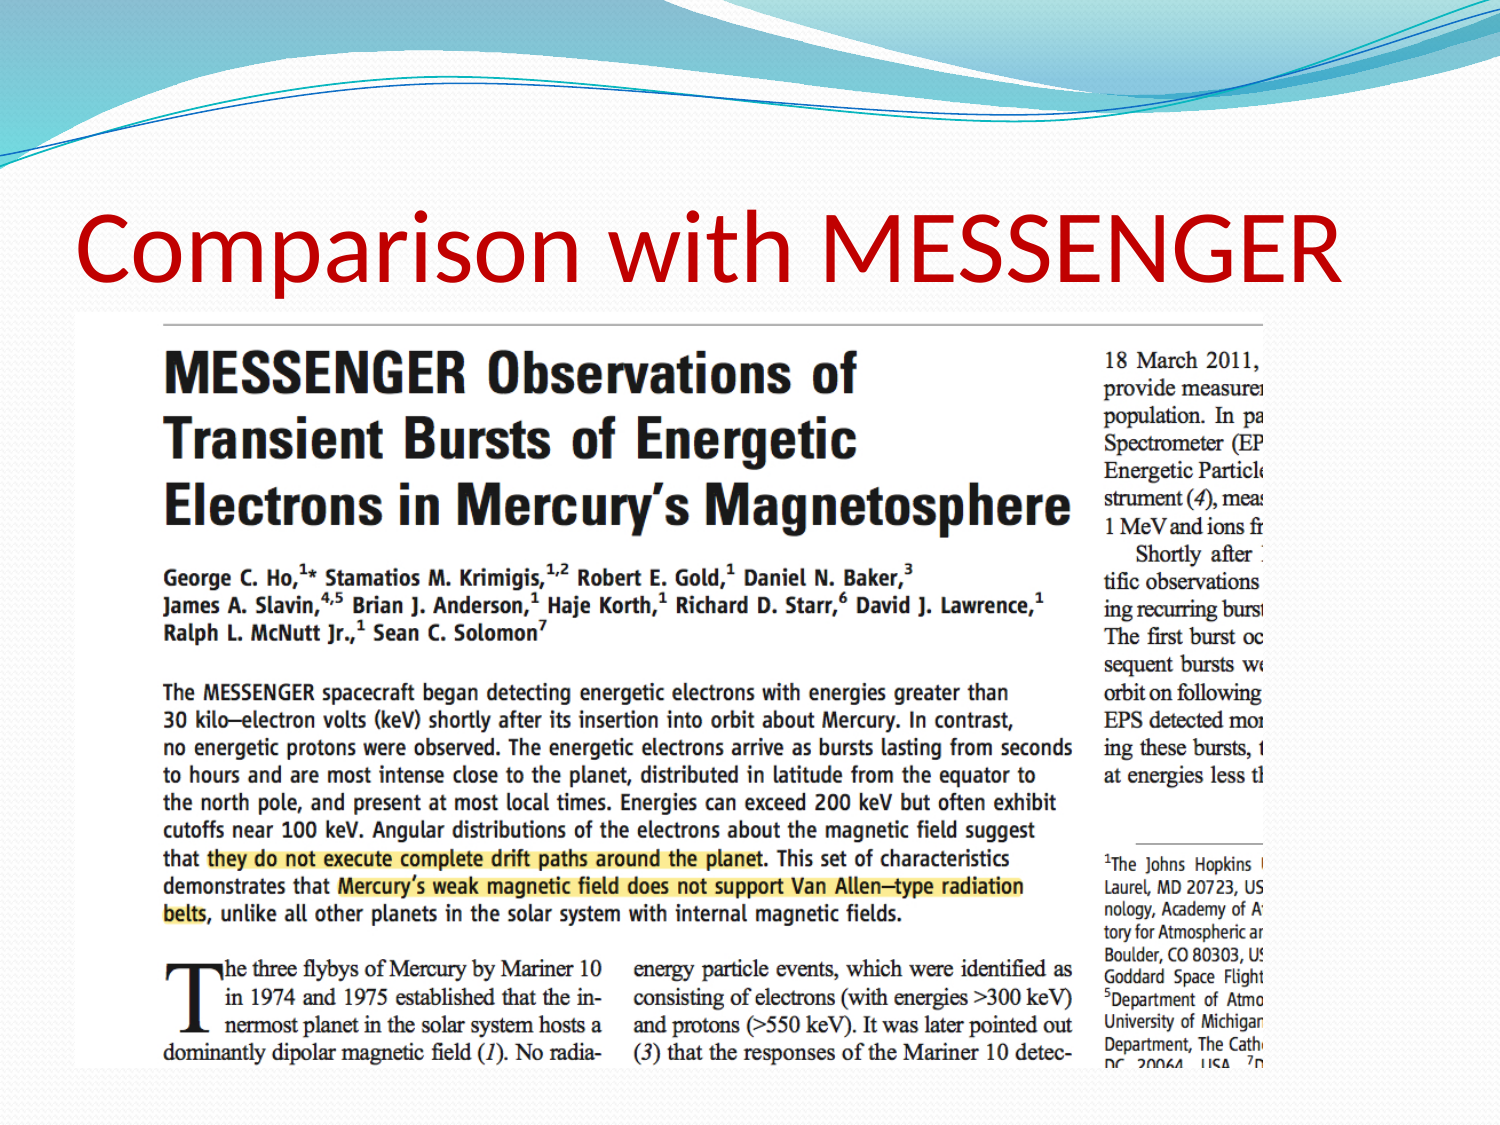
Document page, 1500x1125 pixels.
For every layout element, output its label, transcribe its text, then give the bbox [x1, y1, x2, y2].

title Comparison with MESSENGER [75, 115, 1425, 303]
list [74, 312, 1263, 1068]
